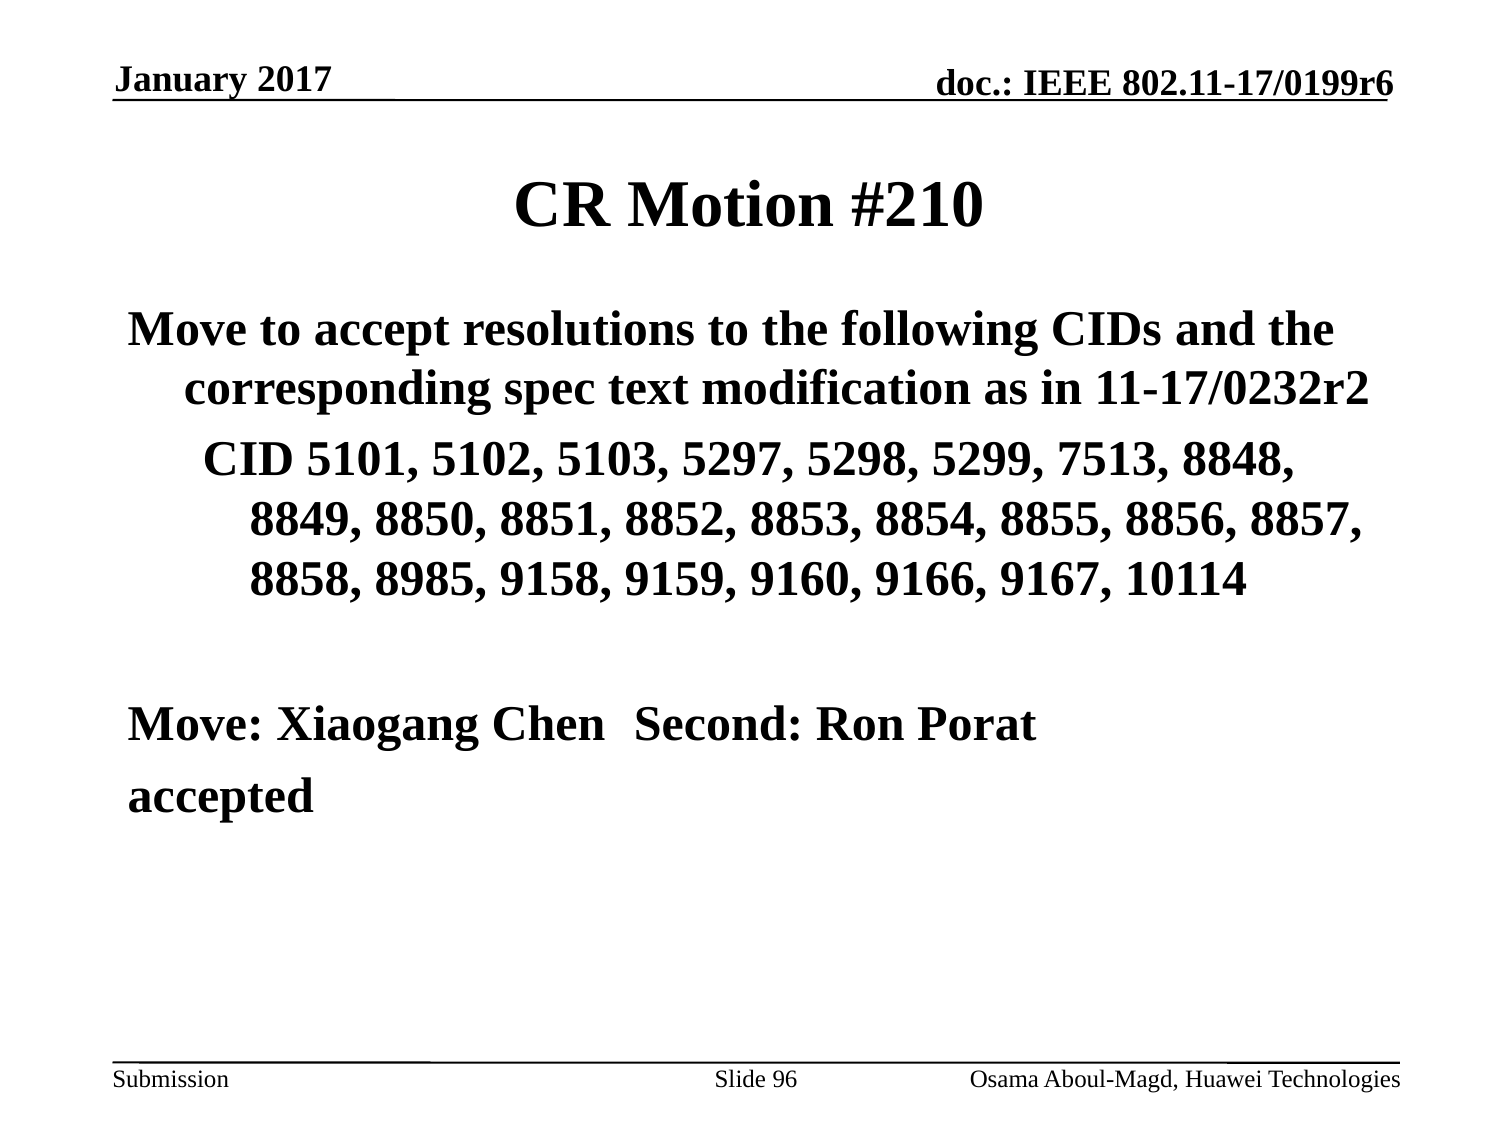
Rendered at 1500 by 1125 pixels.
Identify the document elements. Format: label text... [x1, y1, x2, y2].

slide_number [114, 54, 423, 100]
footer Osama Aboul-Magd, Huawei Technologies [878, 1061, 1402, 1093]
title CR Motion #210 [112, 112, 1388, 287]
slide_number Slide 96 [712, 1061, 800, 1123]
list Move to accept resolutions to the following CIDs and the corresponding spec text modification as in 11-17/0232r2 CID 5101, 5102, 5103, 5297, 5298, 5299, 7513, 8848, 8849, 8850, 8851, 8852, 8853, 8854, 8855, 8856, 8857, 8858, 8985, 9158, 9159, 9160, 9166, 9167, 10114 Move: Xiaogang Chen Second: Ron Porat accepted [112, 287, 1388, 963]
